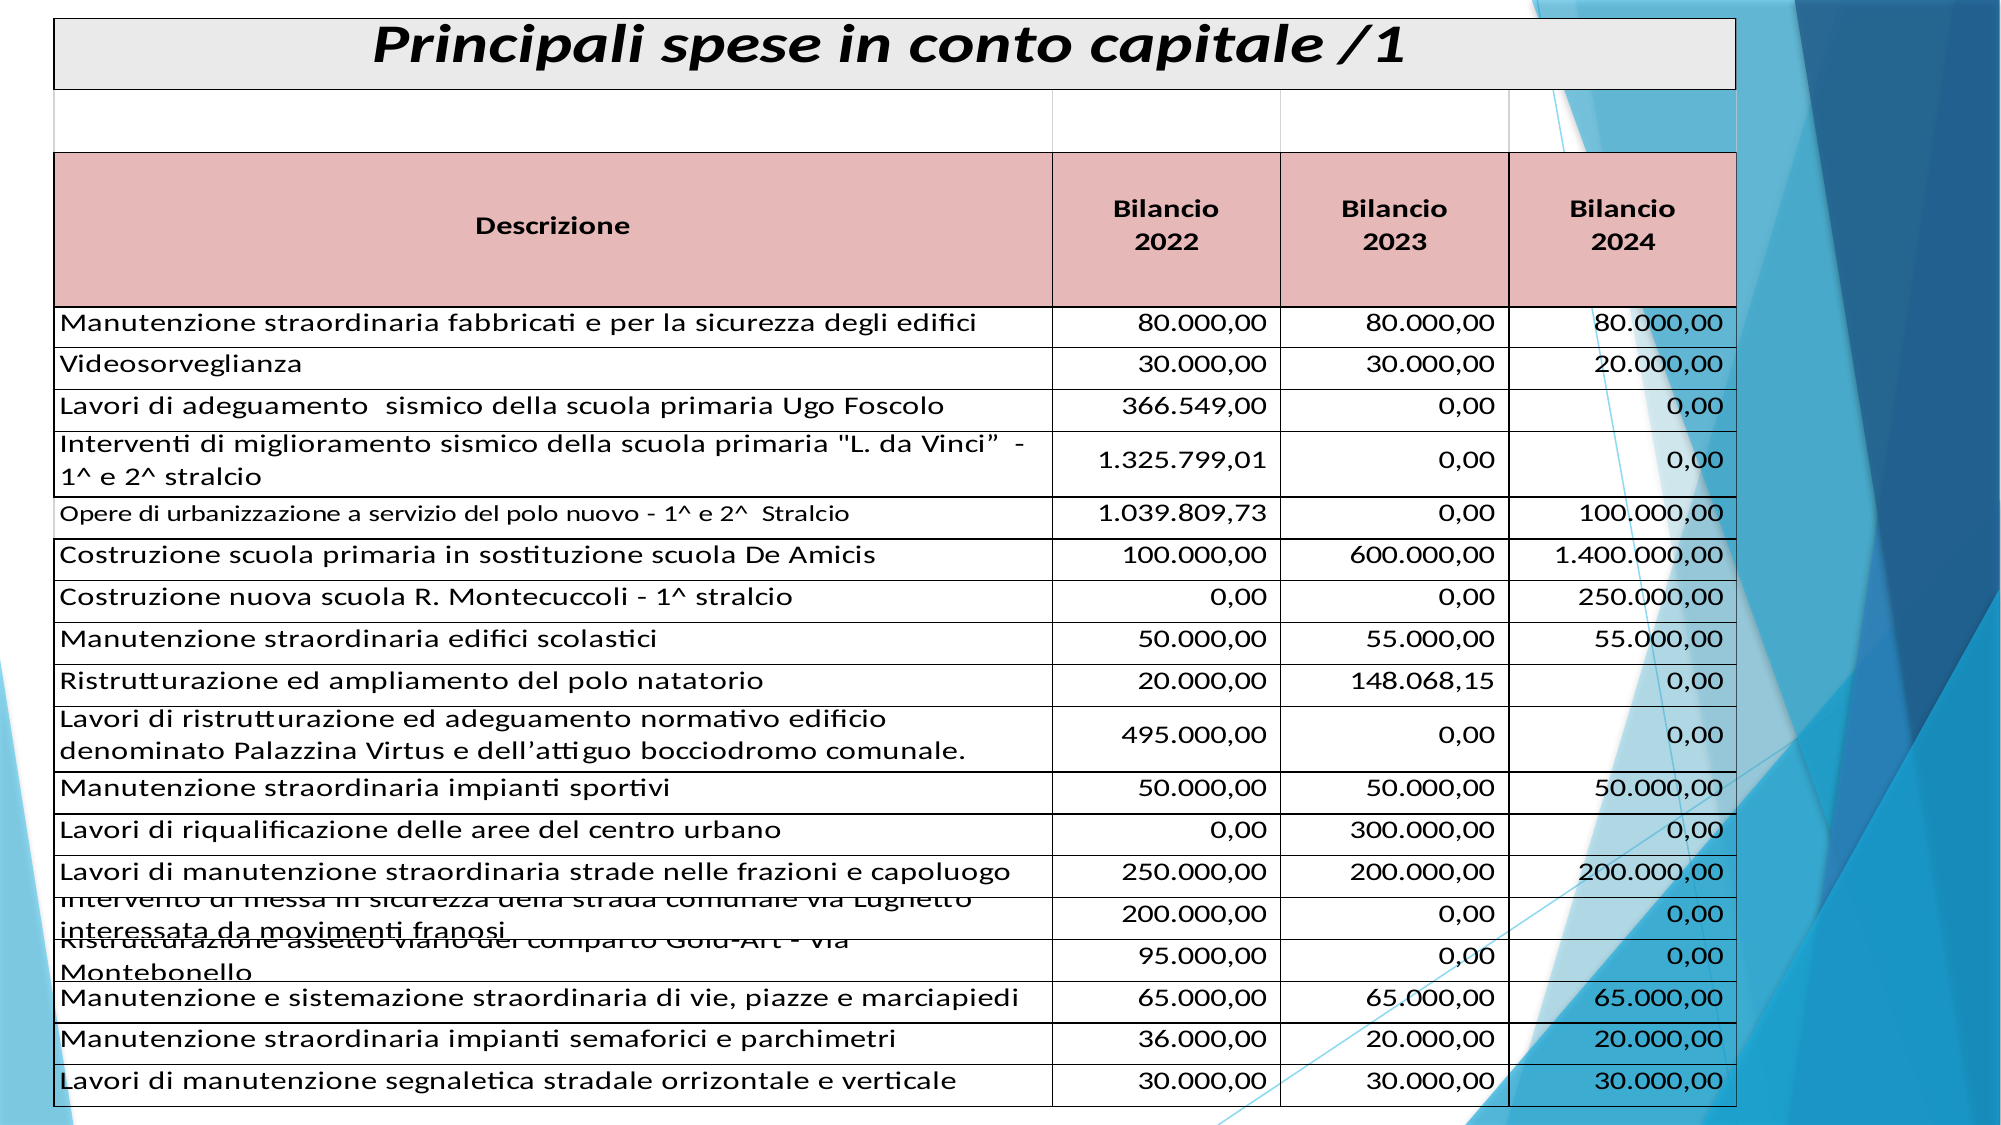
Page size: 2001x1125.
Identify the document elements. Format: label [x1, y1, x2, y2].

picture [52, 17, 1739, 1108]
